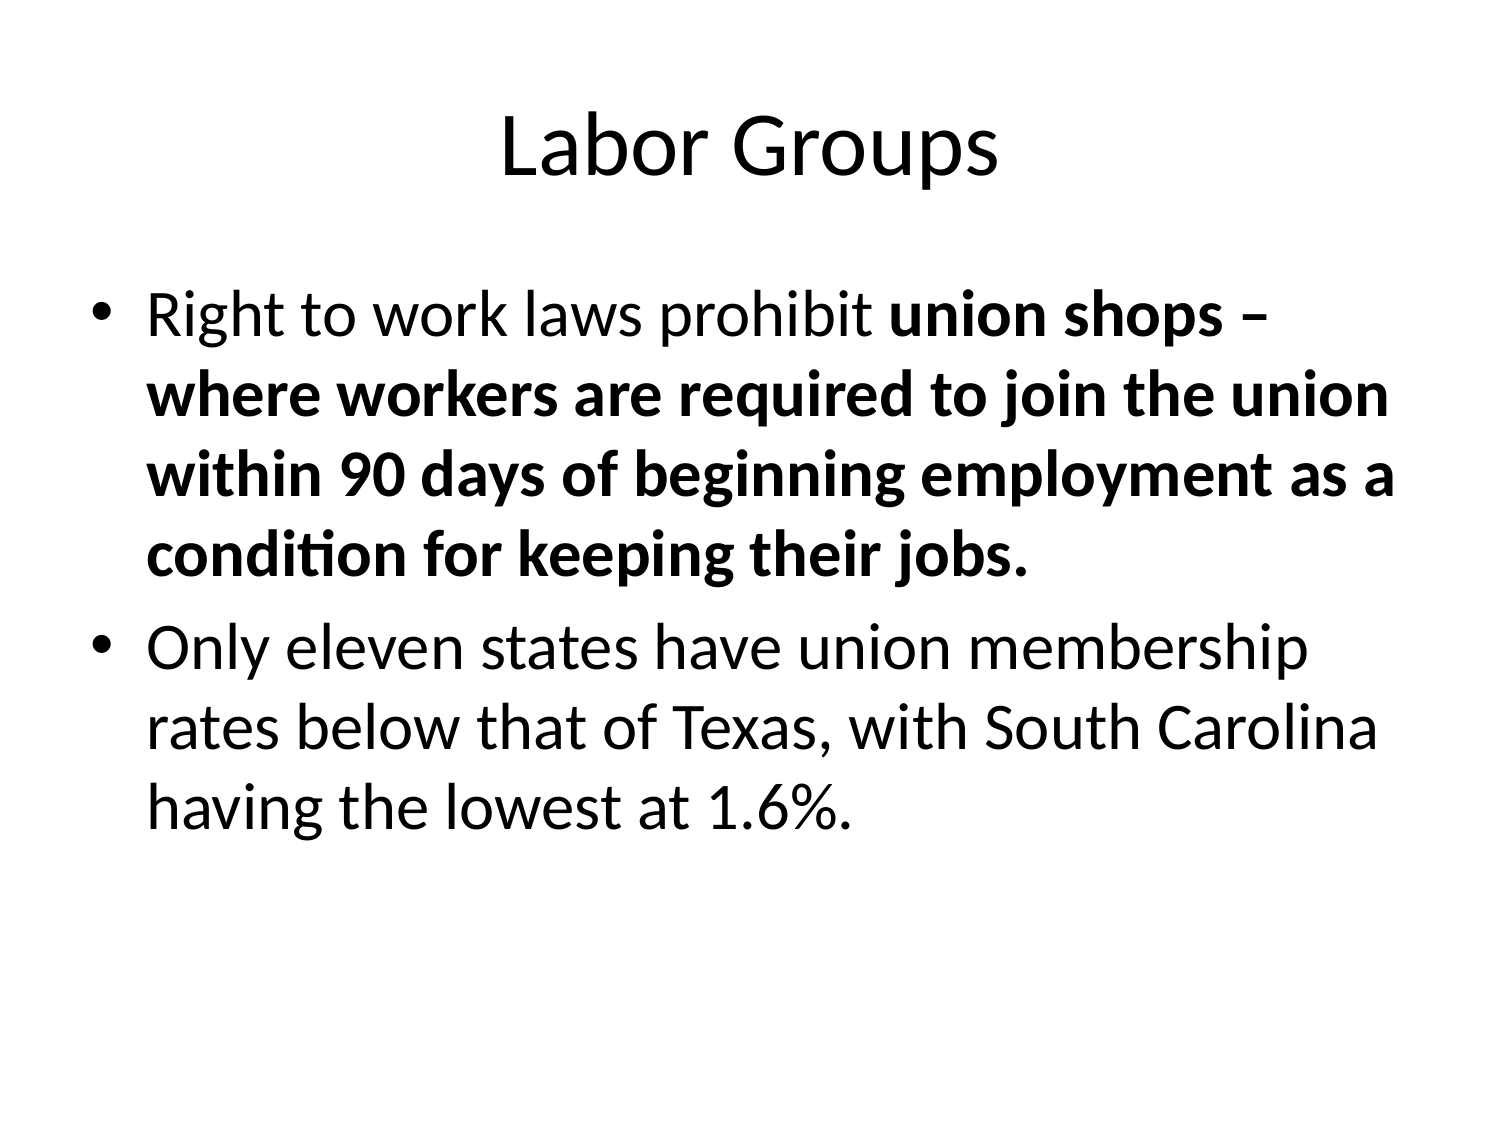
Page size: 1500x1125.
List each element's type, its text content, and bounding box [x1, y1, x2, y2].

list Right to work laws prohibit union shops – where workers are required to join the union within 90 days of beginning employment as a condition for keeping their jobs. Only eleven states have union membership rates below that of Texas, with South Carolina having the lowest at 1.6%. [75, 262, 1425, 1005]
title Labor Groups [75, 45, 1425, 233]
